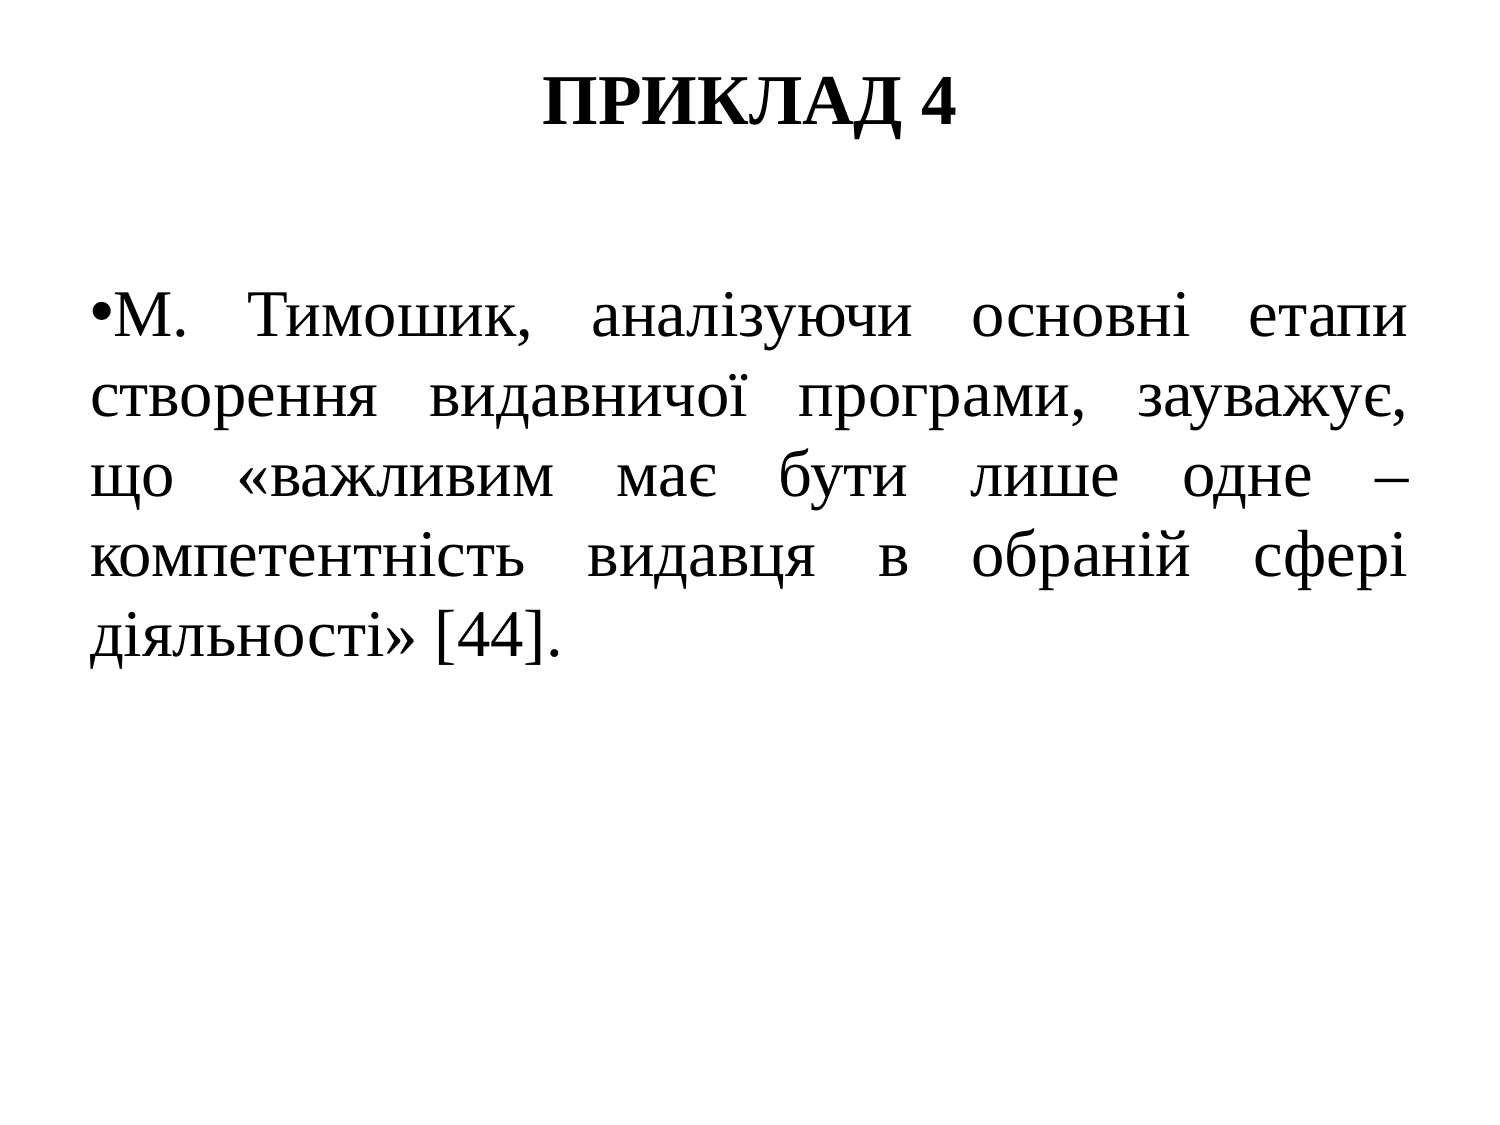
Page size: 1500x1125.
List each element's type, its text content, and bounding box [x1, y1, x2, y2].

title ПРИКЛАД 4 [75, 45, 1425, 233]
list М. Тимошик, аналізуючи основні етапи створення видавничої програми, зауважує, що «важливим має бути лише одне – компетентність видавця в обраній сфері діяльності» [44]. [75, 262, 1425, 1005]
